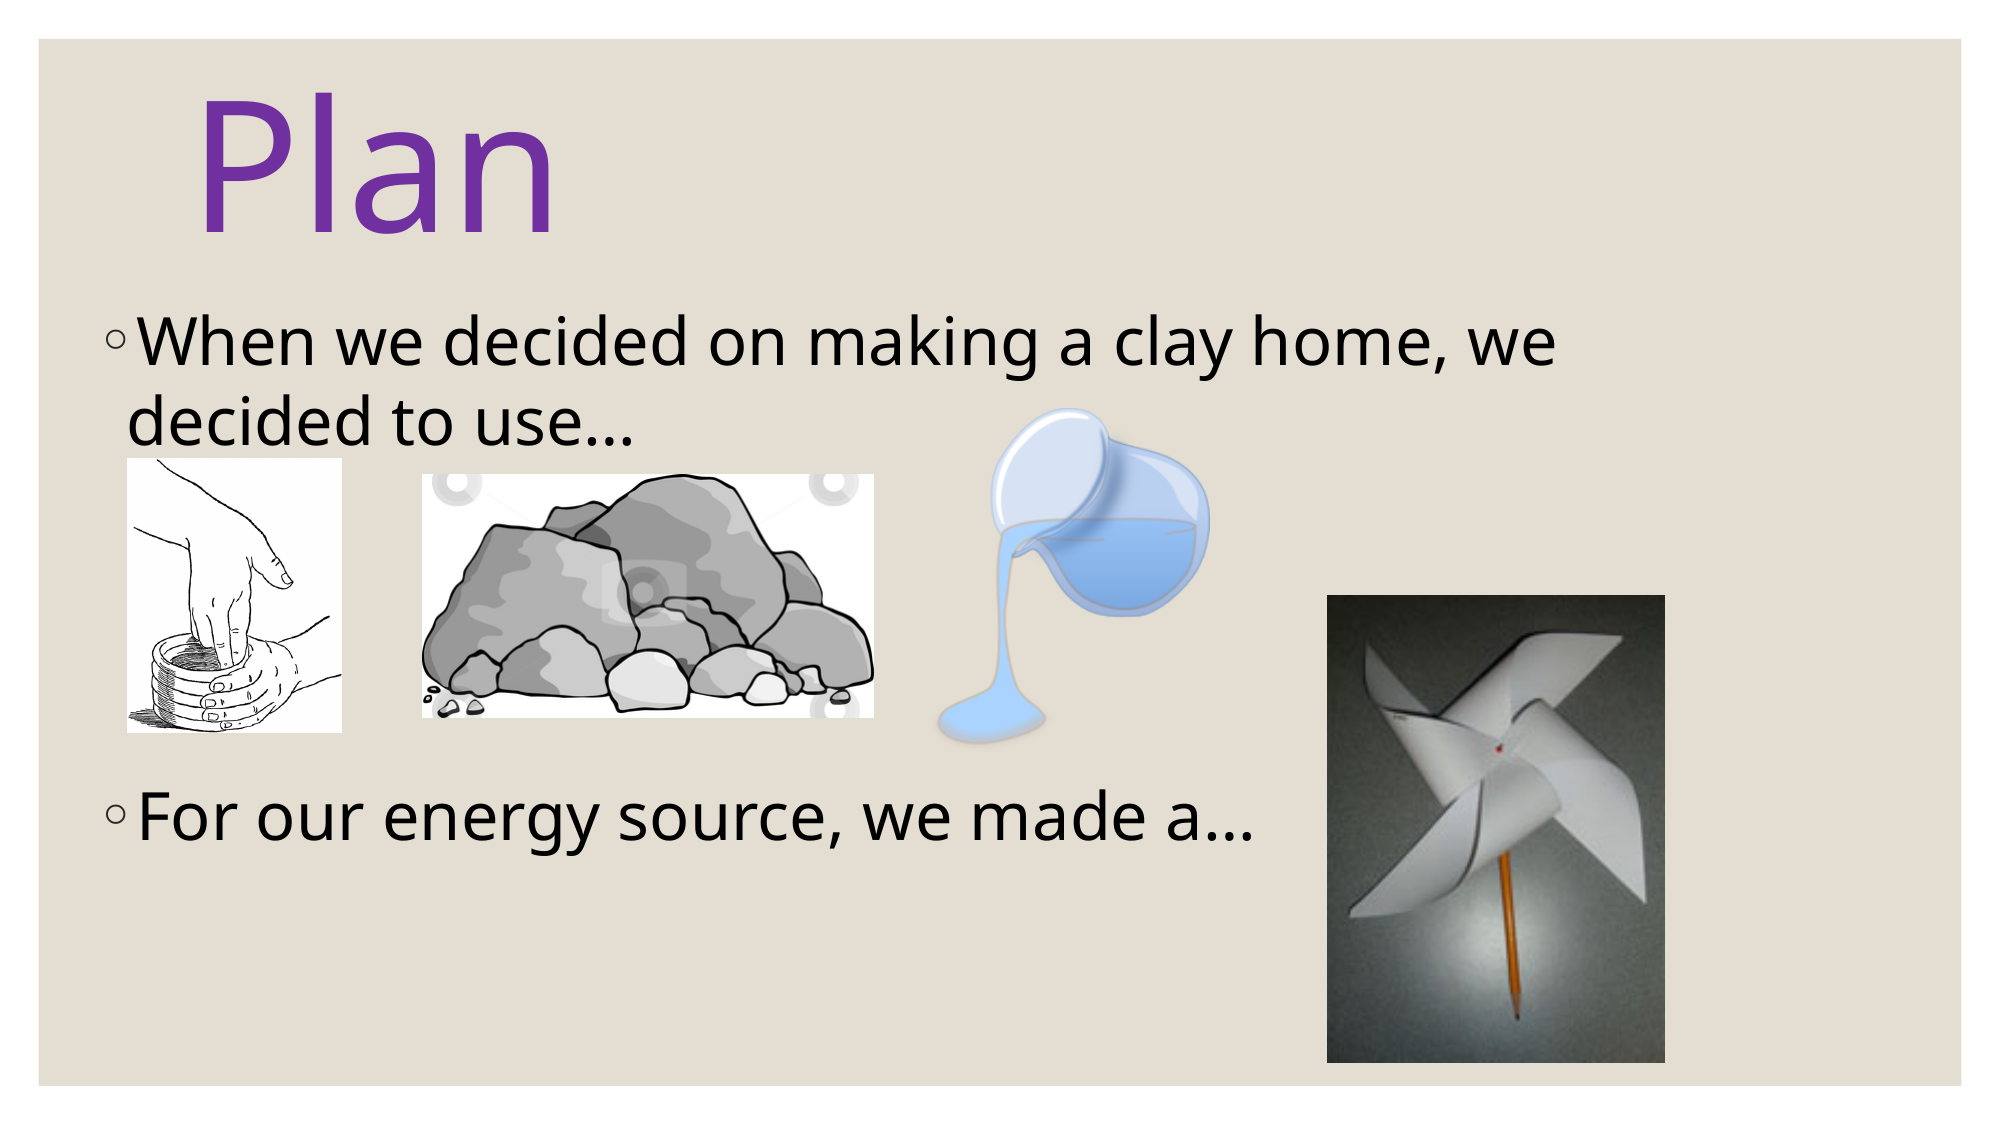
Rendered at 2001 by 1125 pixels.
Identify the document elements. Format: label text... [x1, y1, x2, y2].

picture [422, 474, 874, 718]
list When we decided on making a clay home, we decided to use… For our energy source, we made a… [81, 291, 1825, 870]
picture [1327, 595, 1665, 1063]
picture [929, 408, 1210, 753]
title Plan [174, 60, 1825, 286]
picture [127, 458, 343, 733]
